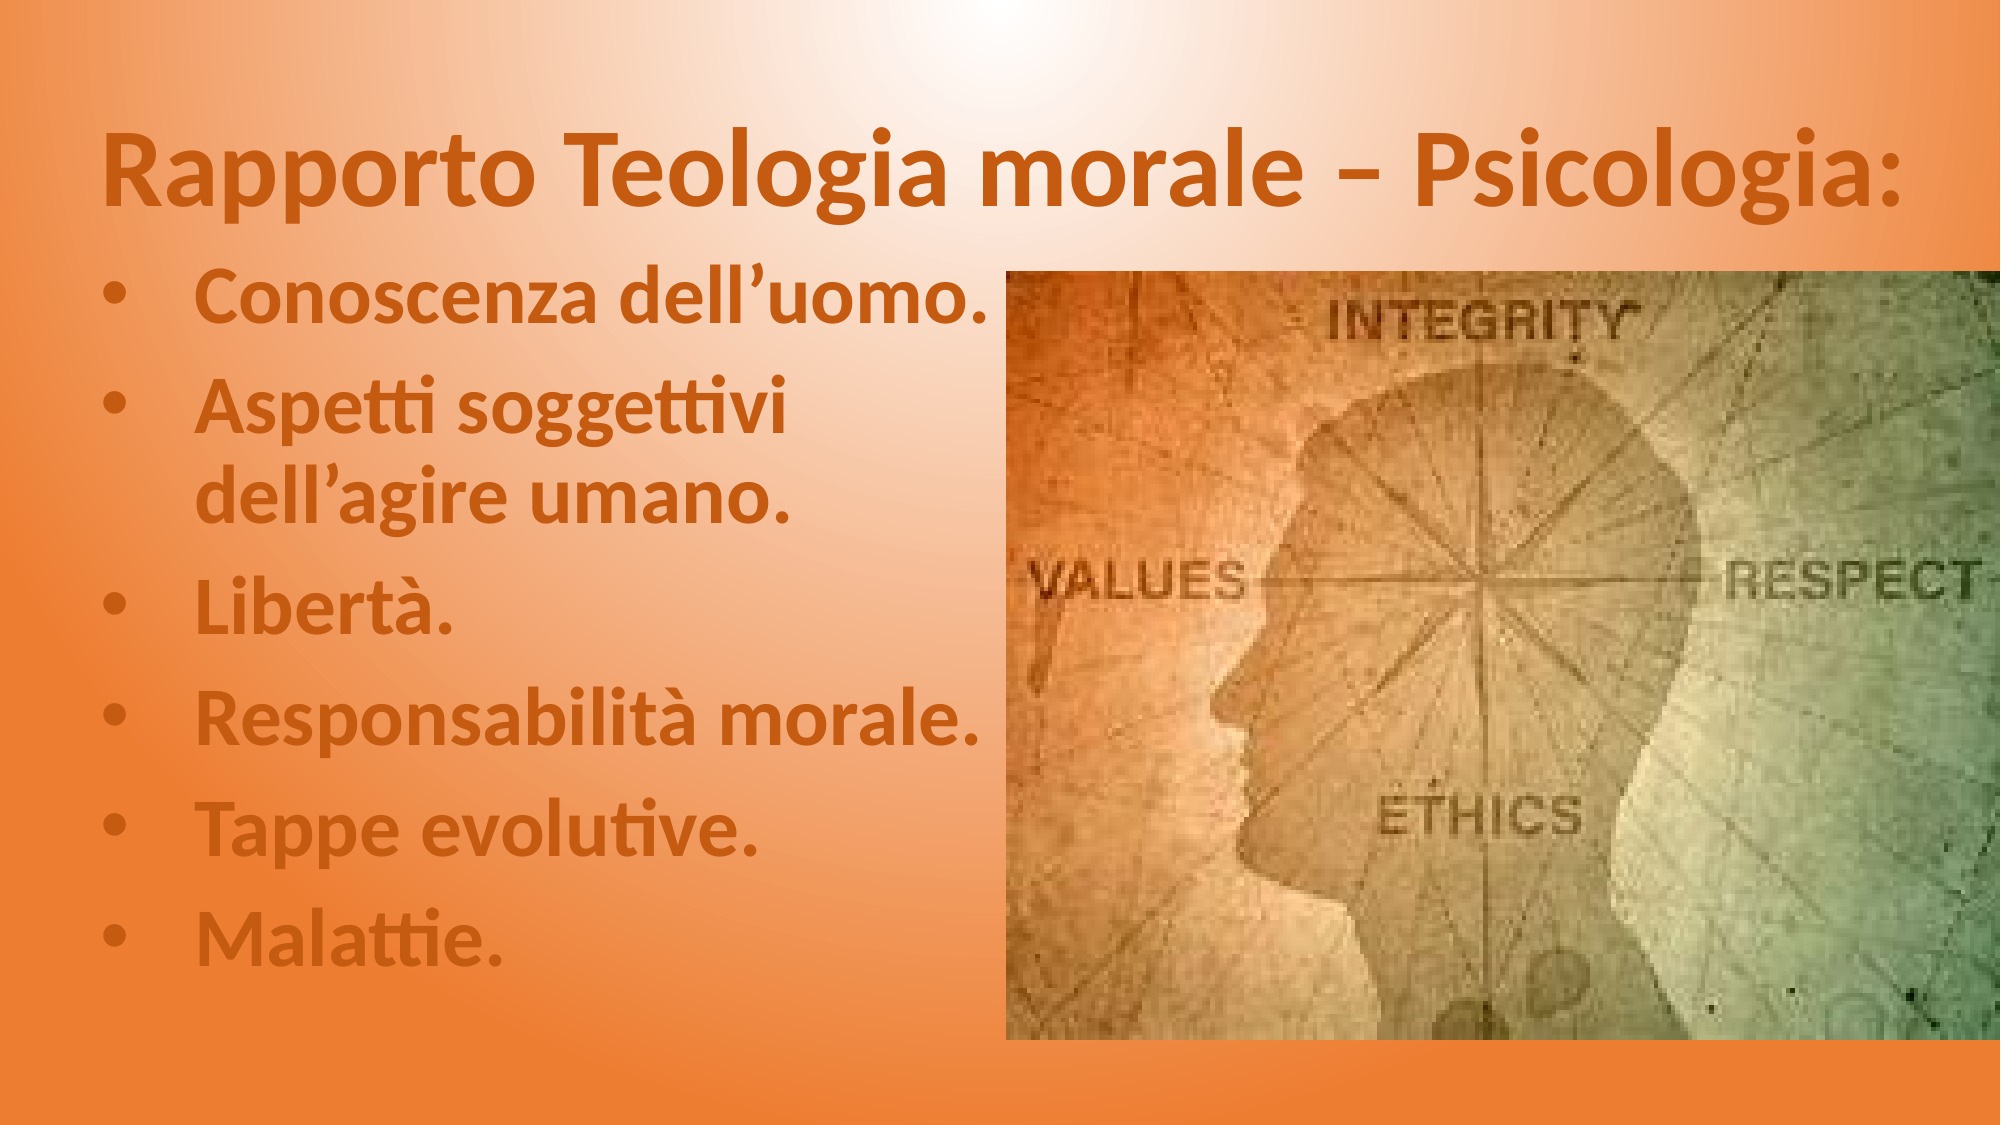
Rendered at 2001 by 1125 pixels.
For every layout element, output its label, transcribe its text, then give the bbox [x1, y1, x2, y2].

subtitle Rapporto Teologia morale – Psicologia: Conoscenza dell’uomo. Aspetti soggettivi dell’agire umano. Libertà. Responsabilità morale. Tappe evolutive. Malattie. [85, 101, 1943, 1046]
text_box [0, 0, 2000, 1125]
picture [1006, 271, 2000, 1040]
